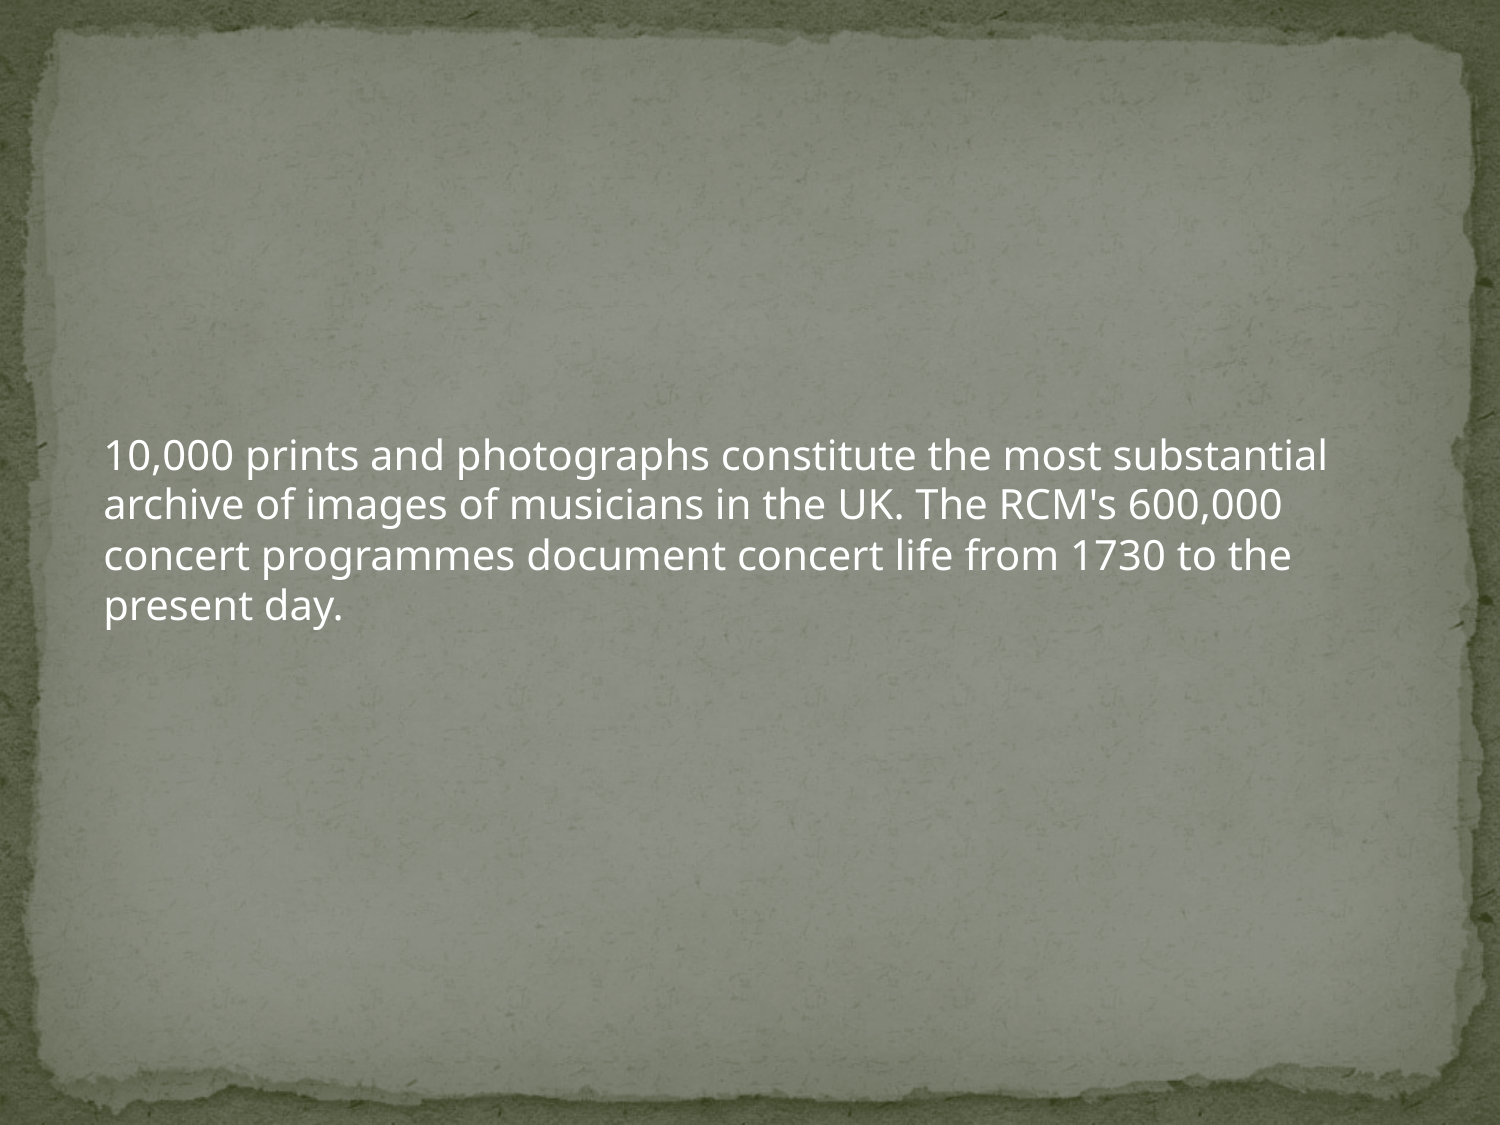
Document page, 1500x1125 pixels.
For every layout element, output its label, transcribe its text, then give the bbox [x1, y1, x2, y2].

list 10,000 prints and photographs constitute the most substantial archive of images of musicians in the UK. The RCM's 600,000 concert programmes document concert life from 1730 to the present day. [88, 420, 1449, 686]
